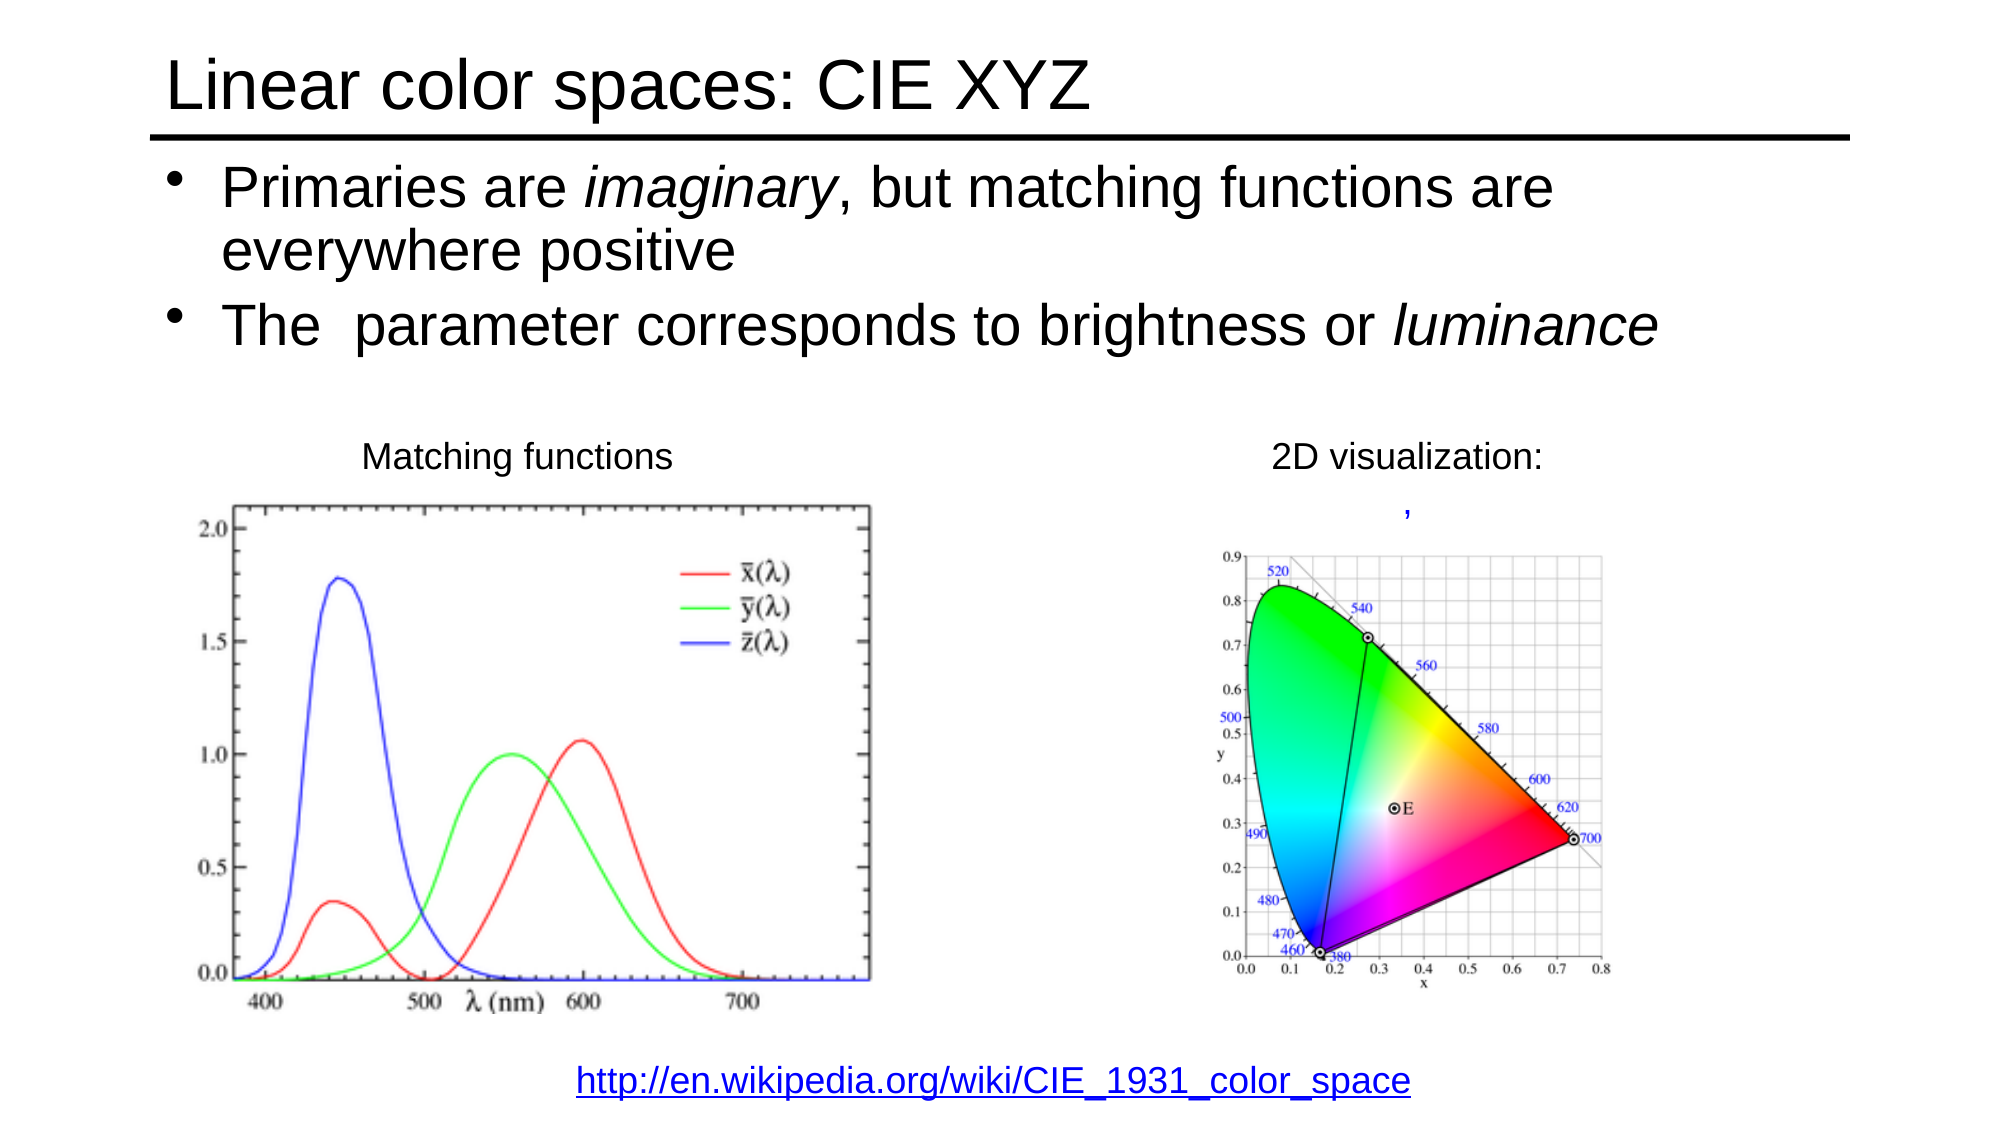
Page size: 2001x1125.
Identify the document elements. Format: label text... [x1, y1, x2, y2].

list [1212, 543, 1614, 994]
text_box http://en.wikipedia.org/wiki/CIE_1931_color_space [300, 1049, 1688, 1109]
text_box Matching functions [346, 424, 689, 485]
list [189, 499, 876, 1014]
title Linear color spaces: CIE XYZ [149, 12, 1851, 151]
